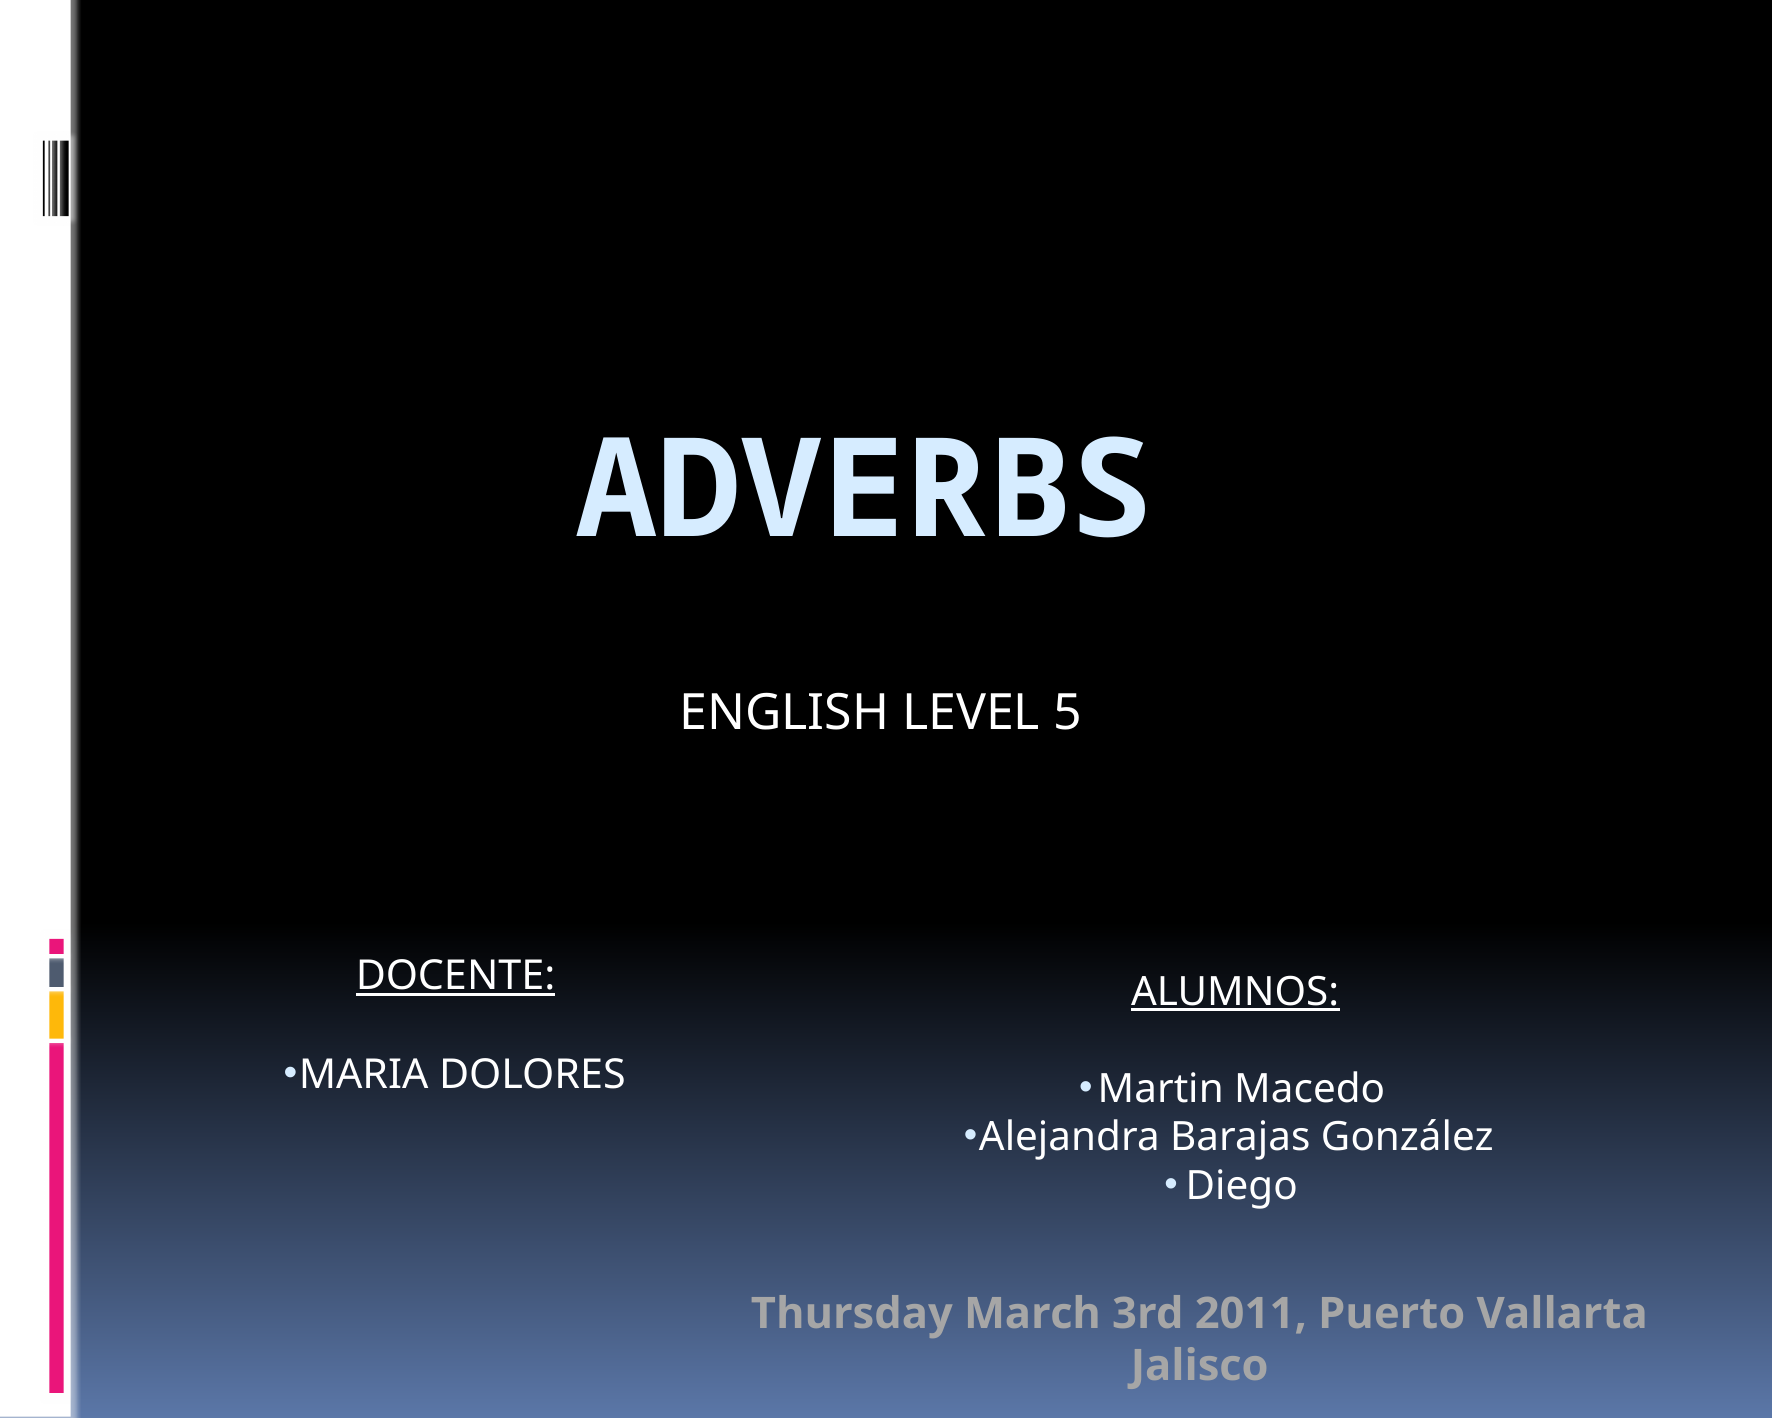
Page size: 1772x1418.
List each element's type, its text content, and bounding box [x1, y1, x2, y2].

text_box Thursday March 3rd 2011, Puerto Vallarta Jalisco [661, 1275, 1737, 1399]
subtitle ALUMNOS: Martin Macedo Alejandra Barajas González Diego [897, 904, 1571, 1217]
title ADVERBS [507, 389, 1223, 615]
text_box ENGLISH LEVEL 5 [531, 625, 1229, 749]
text_box DOCENTE: MARIA DOLORES [118, 888, 792, 1106]
